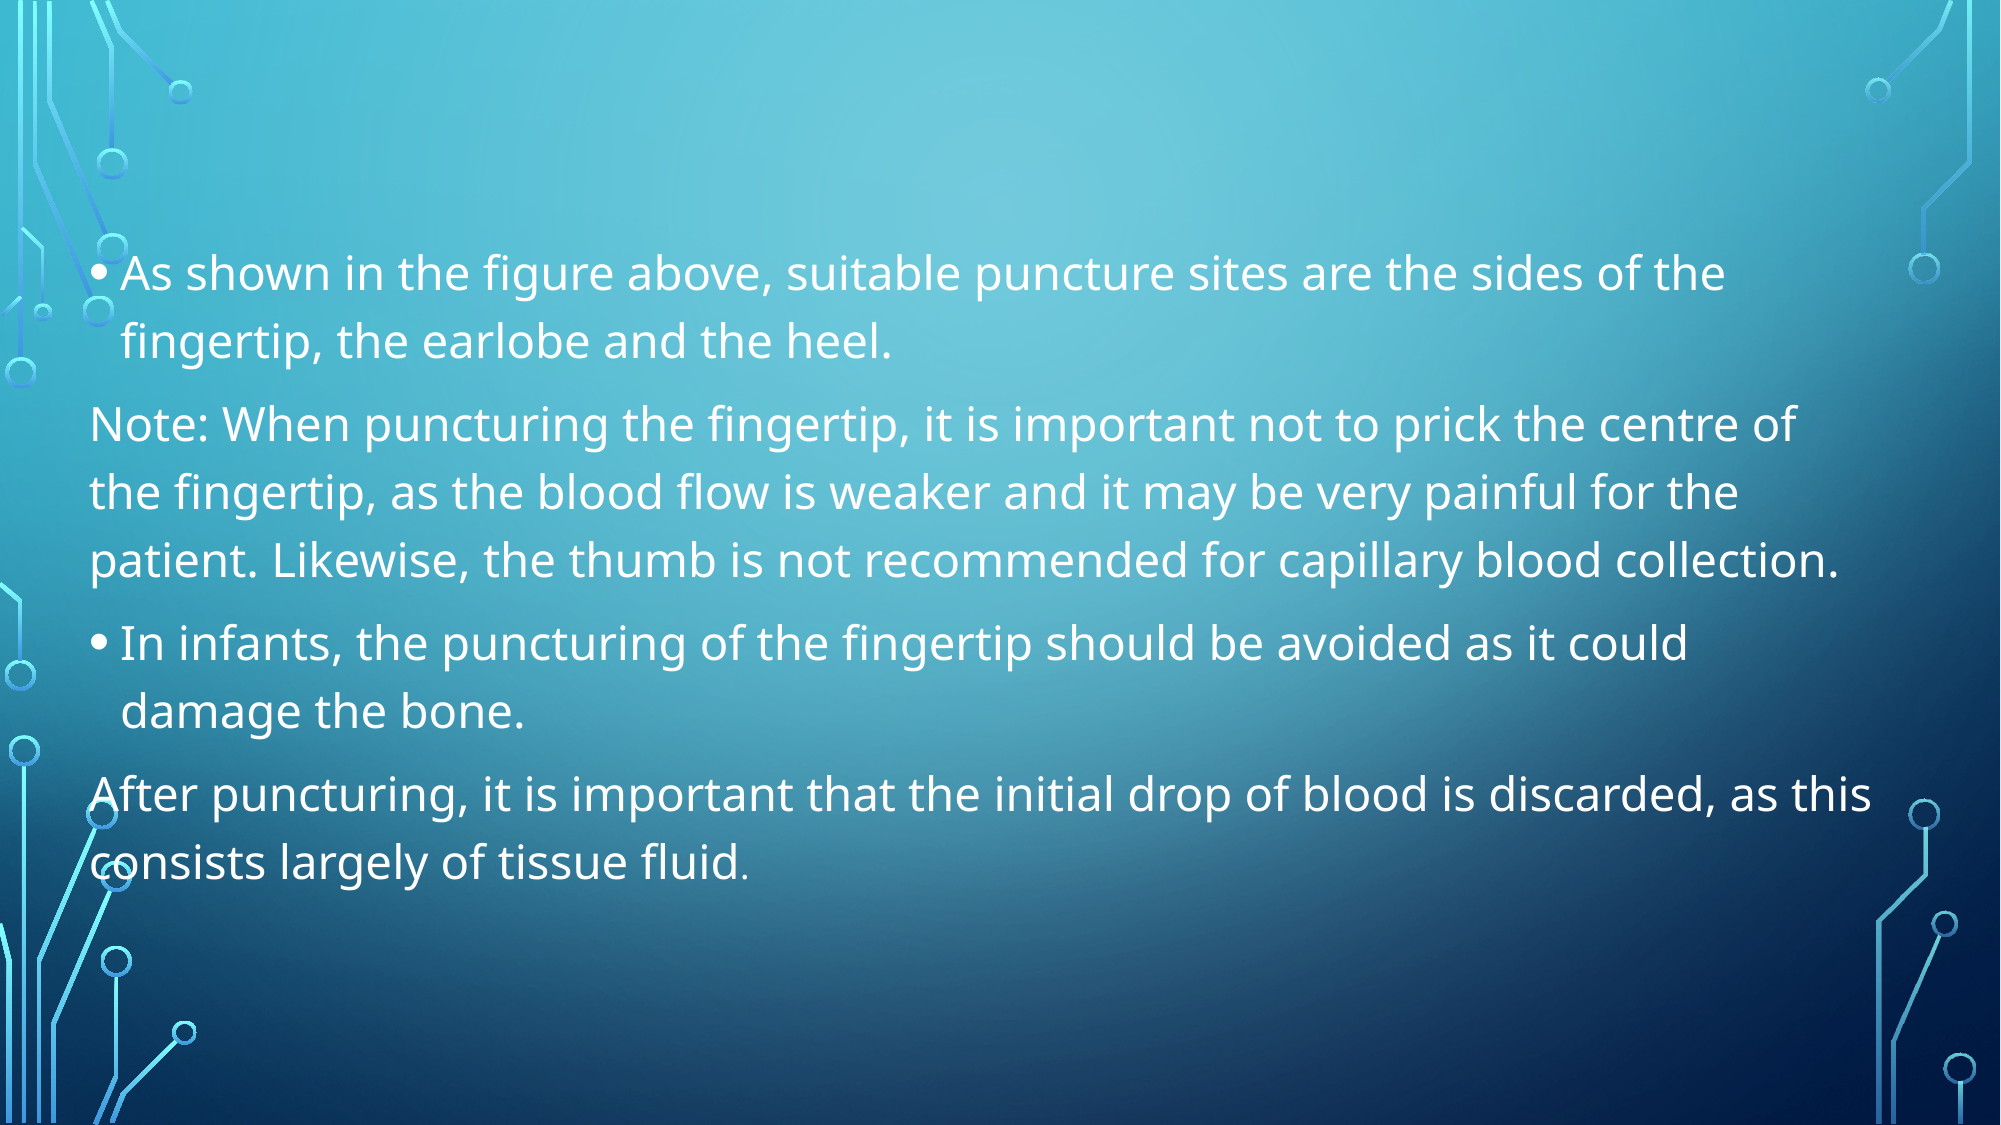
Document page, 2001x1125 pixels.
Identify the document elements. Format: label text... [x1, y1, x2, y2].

list As shown in the figure above, suitable puncture sites are the sides of the fingertip, the earlobe and the heel. Note: When puncturing the fingertip, it is important not to prick the centre of the fingertip, as the blood flow is weaker and it may be very painful for the patient. Likewise, the thumb is not recommended for capillary blood collection. In infants, the puncturing of the fingertip should be avoided as it could damage the bone. After puncturing, it is important that the initial drop of blood is discarded, as this consists largely of tissue fluid. [73, 166, 1896, 950]
